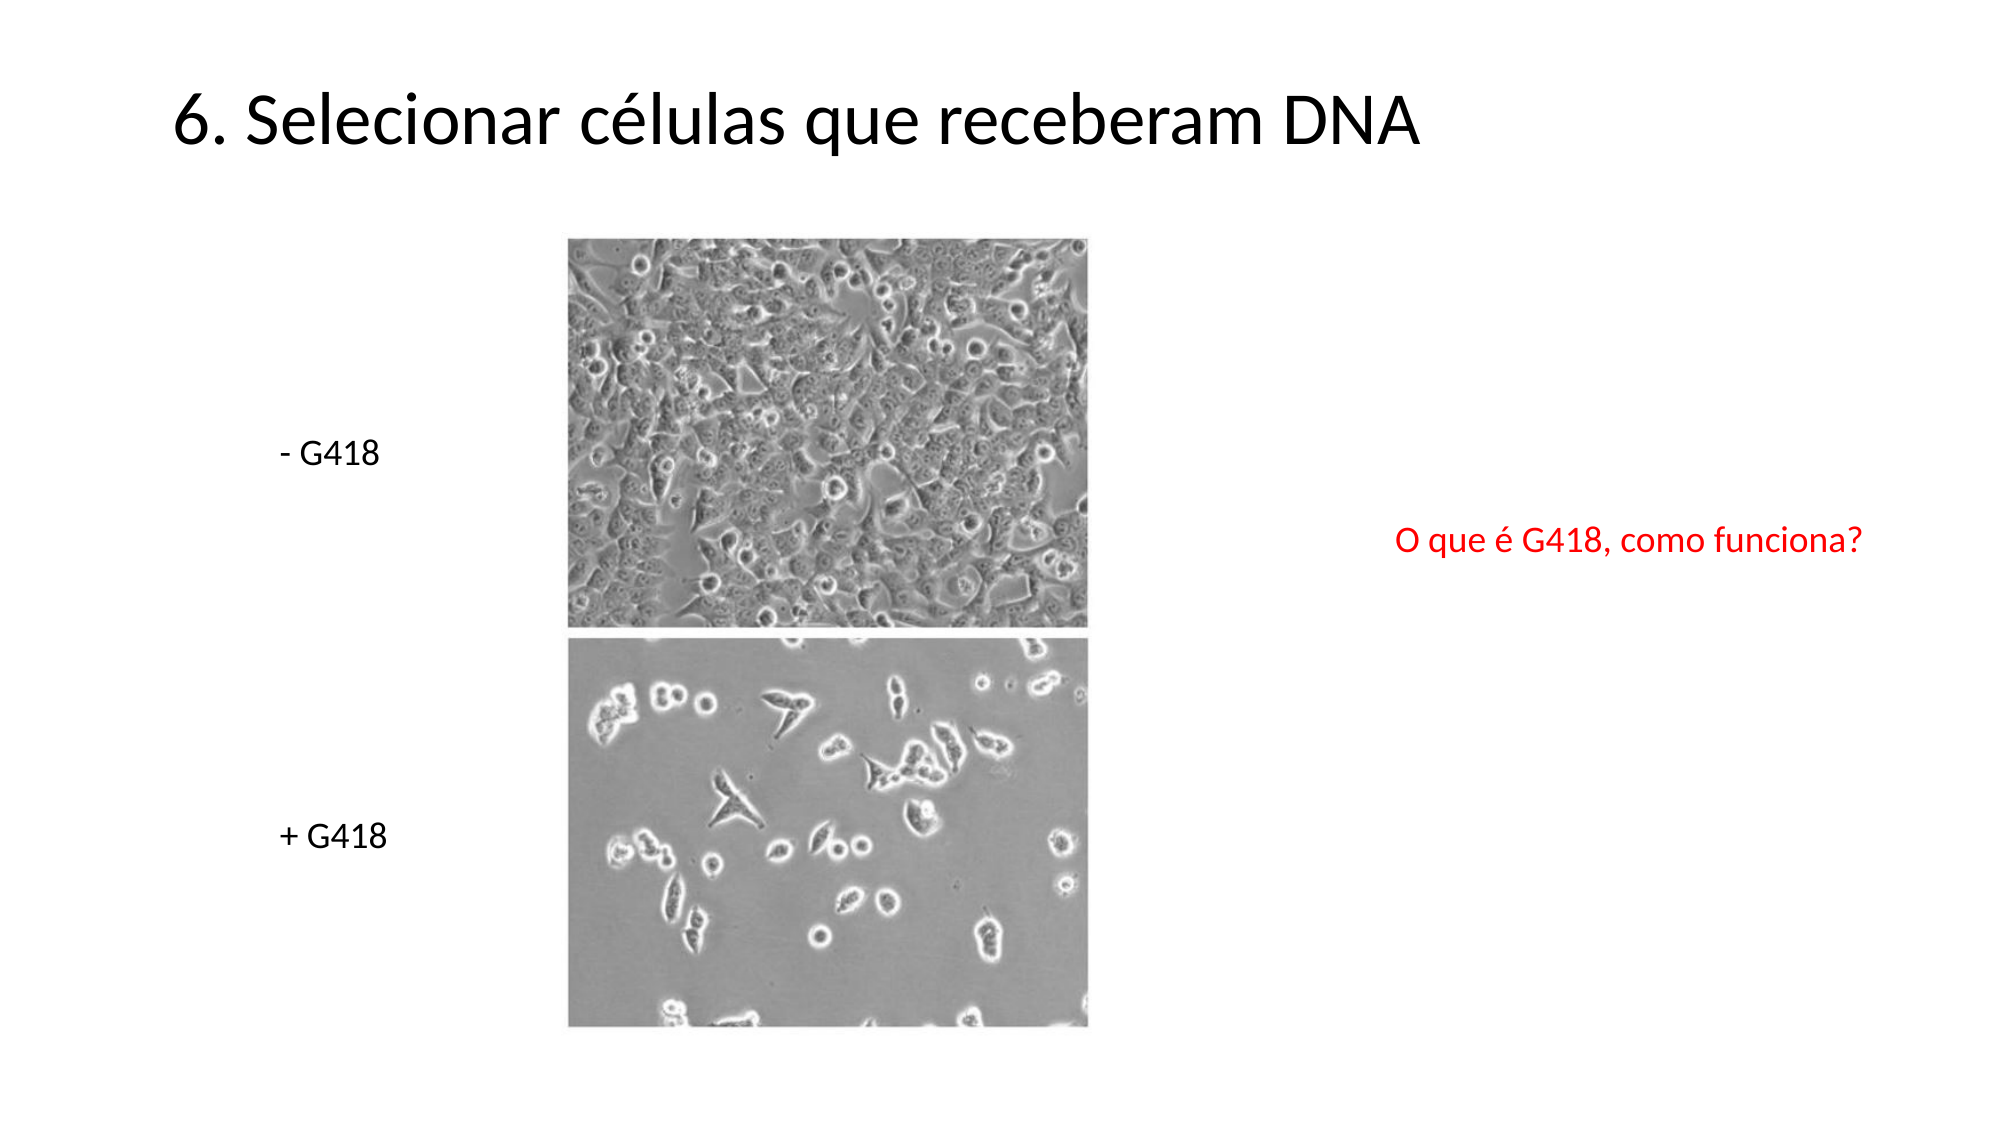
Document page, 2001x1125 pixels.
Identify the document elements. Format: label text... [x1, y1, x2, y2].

text_box 6. Selecionar células que receberam DNA [157, 62, 1438, 168]
text_box - G418 [264, 420, 396, 481]
text_box + G418 [264, 804, 403, 864]
picture [561, 232, 1101, 1040]
text_box O que é G418, como funciona? [1380, 507, 1880, 567]
